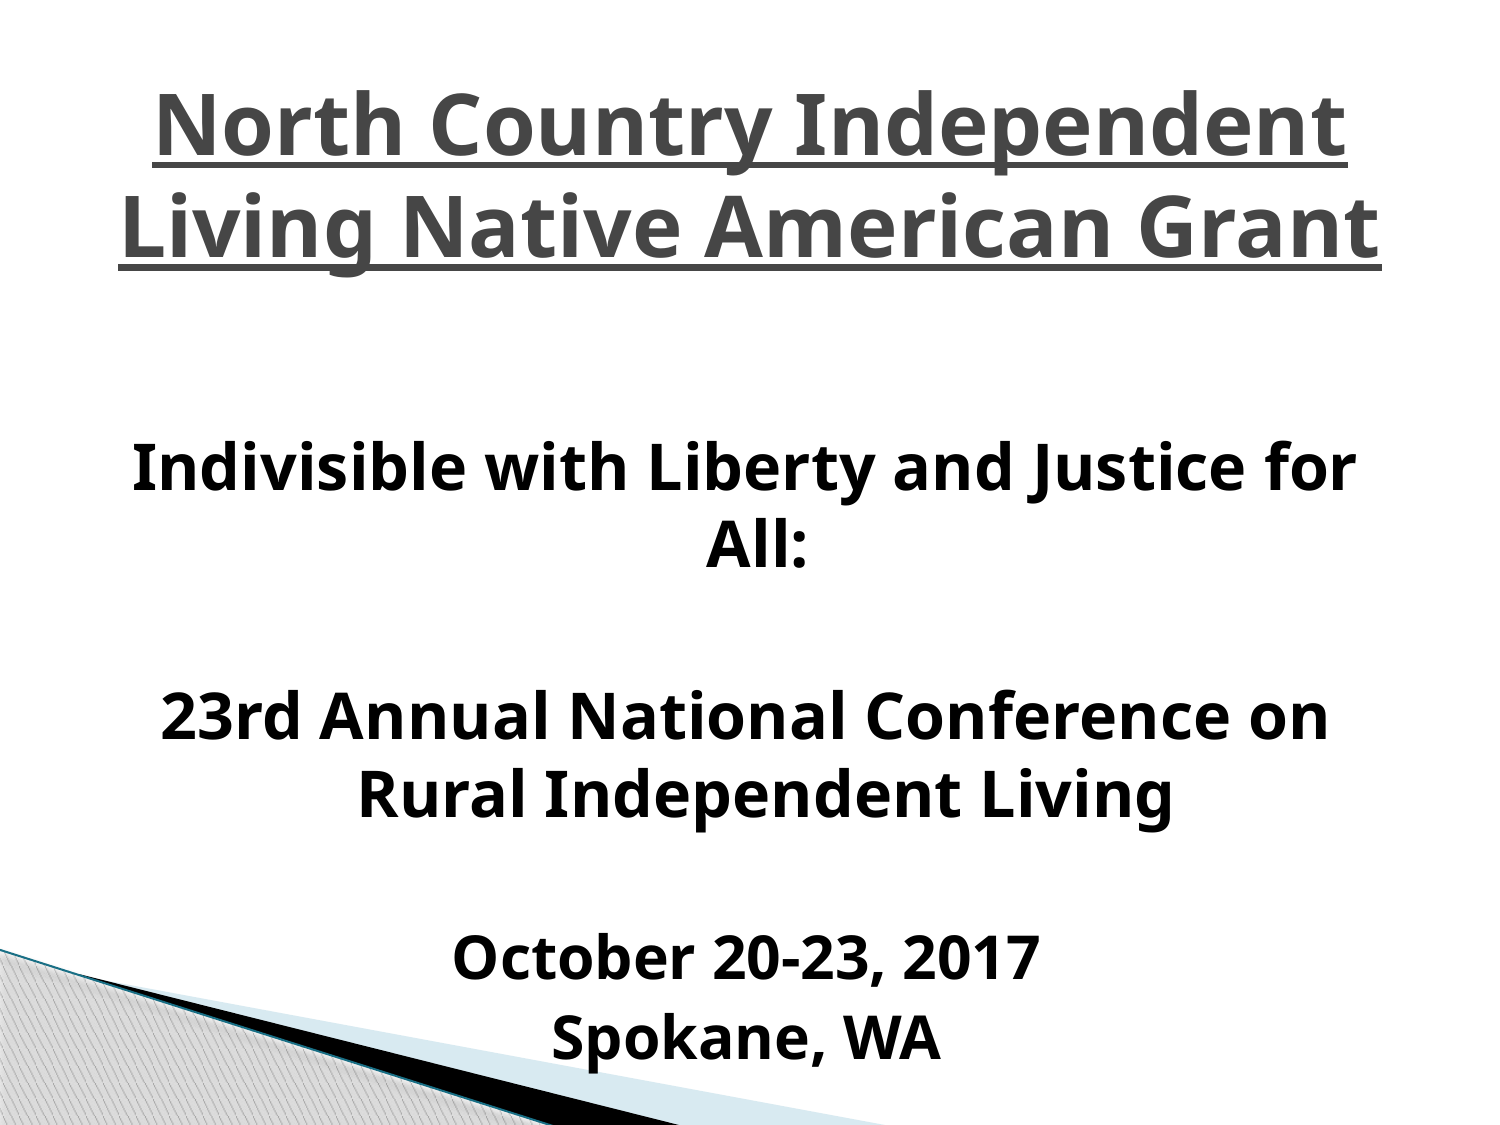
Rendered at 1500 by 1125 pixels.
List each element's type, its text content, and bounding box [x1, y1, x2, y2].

title North Country Independent Living Native American Grant [0, 45, 1500, 300]
list Indivisible with Liberty and Justice for All: 23rd Annual National Conference on Rural Independent Living October 20-23, 2017 Spokane, WA [62, 337, 1413, 1080]
